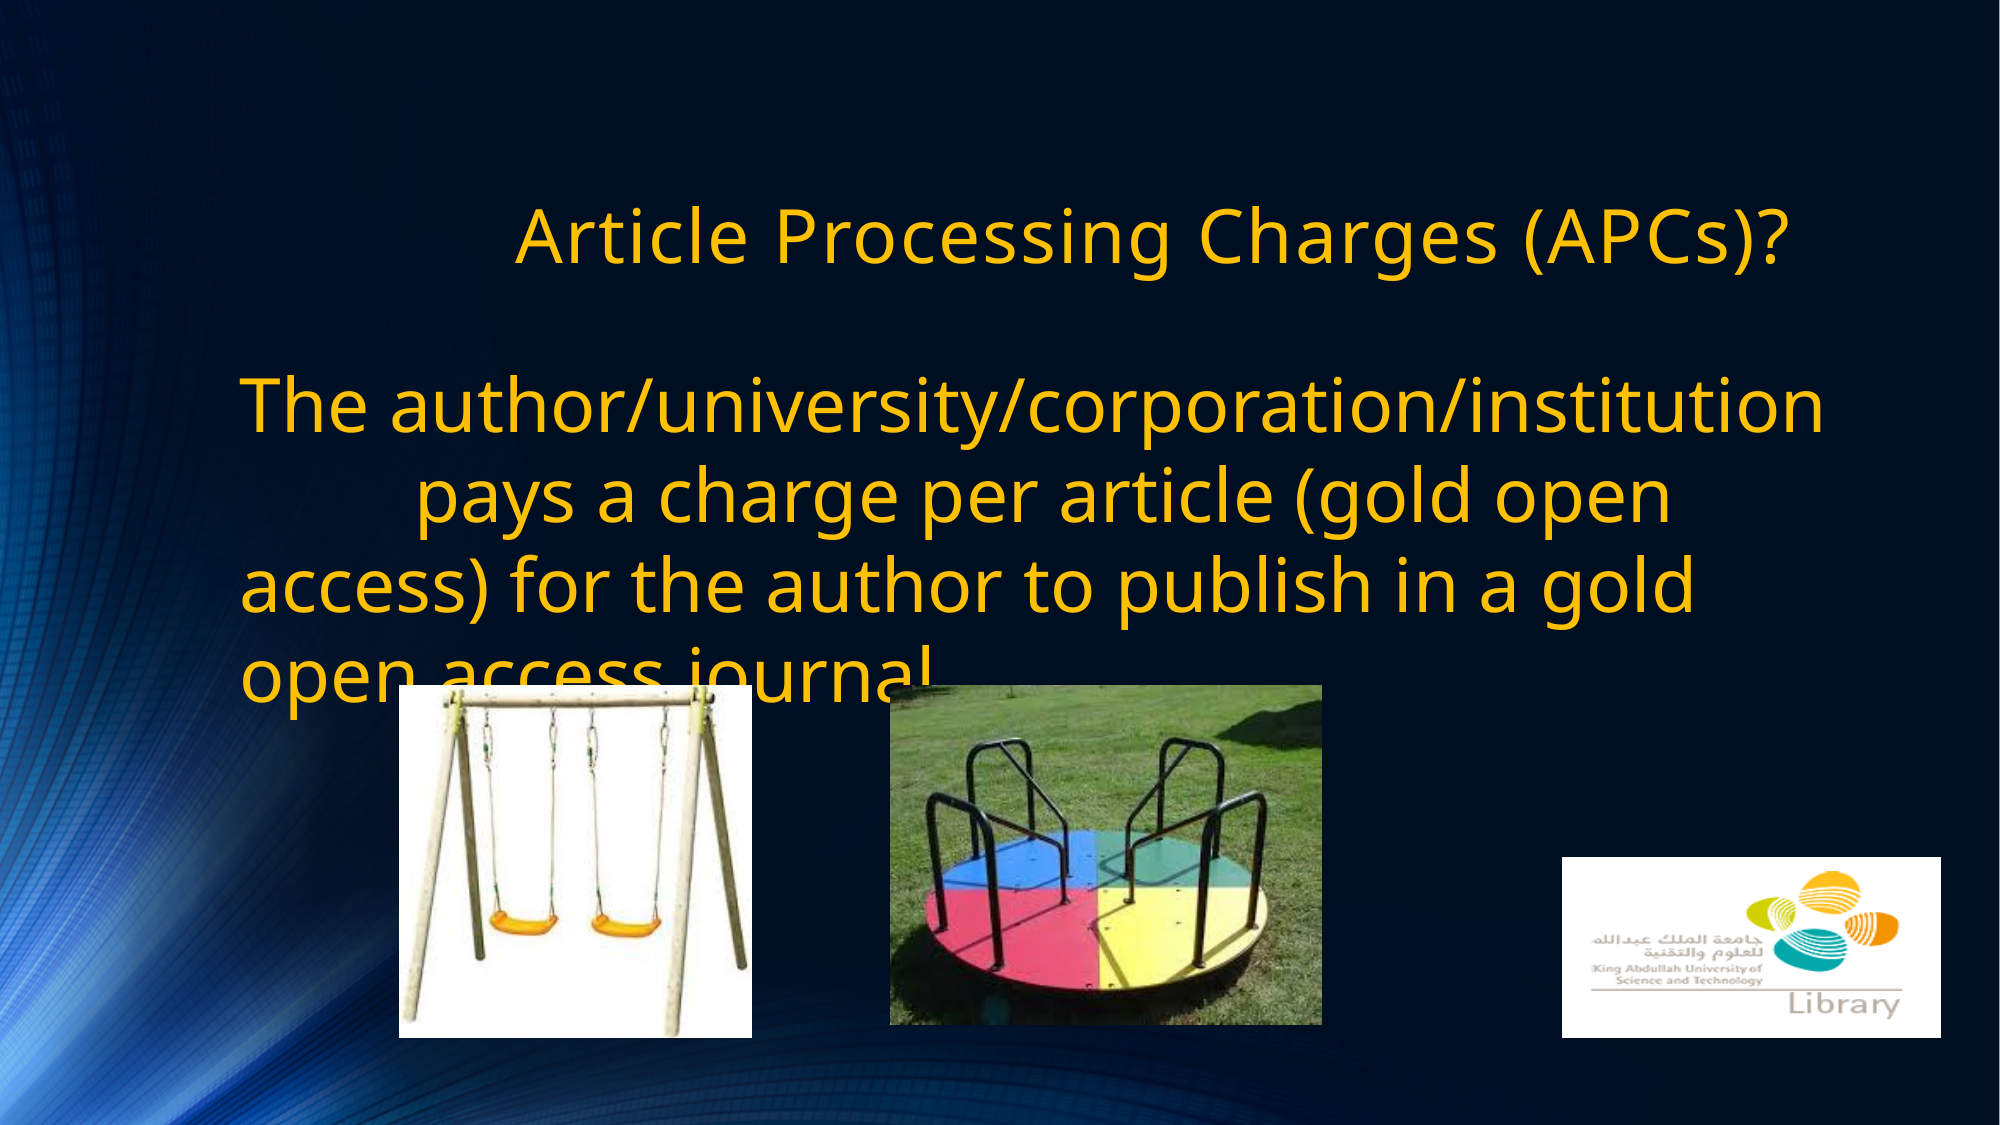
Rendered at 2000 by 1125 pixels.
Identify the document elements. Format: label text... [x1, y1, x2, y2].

picture [890, 685, 1322, 1025]
picture [0, 0, 2000, 1125]
picture [399, 685, 752, 1038]
text_box The author/university/corporation/institution pays a charge per article (gold open access) for the author to publish in a gold open access journal [224, 349, 1888, 1125]
title Article Processing Charges (APCs)? [112, 62, 1863, 288]
